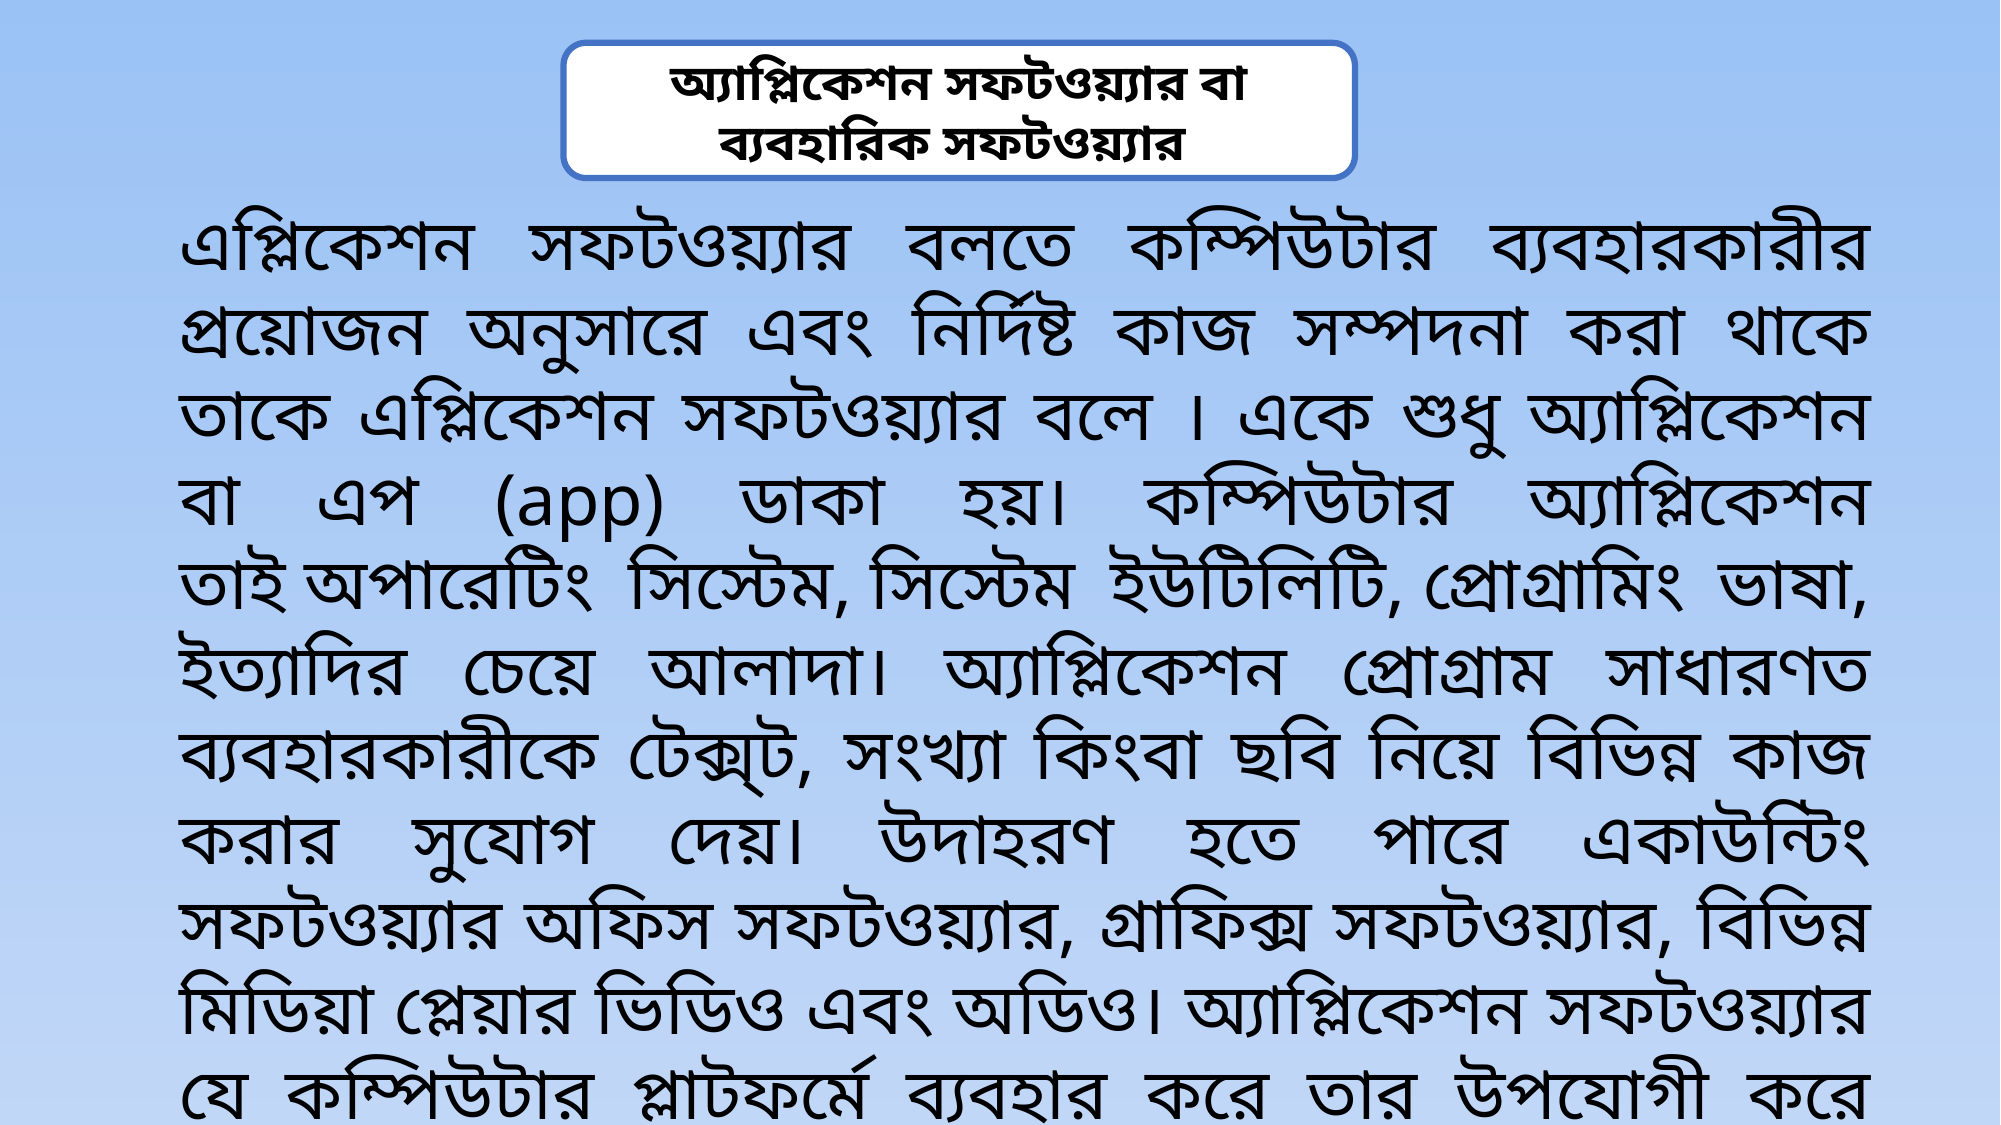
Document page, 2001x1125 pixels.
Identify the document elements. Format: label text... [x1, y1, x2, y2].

text_box অ্যাপ্লিকেশন সফটওয়্যার বা ব্যবহারিক সফটওয়্যার [562, 41, 1356, 180]
text_box এপ্লিকেশন সফটওয়্যার বলতে কম্পিউটার ব্যবহারকারীর প্রয়োজন অনুসারে এবং নির্দিষ্ট কাজ সম্পদনা করা থাকে তাকে এপ্লিকেশন সফটওয়্যার বলে । একে শুধু অ্যাপ্লিকেশন বা এপ (app) ডাকা হয়। কম্পিউটার অ্যাপ্লিকেশন তাই অপারেটিং সিস্টেম, সিস্টেম ইউটিলিটি, প্রোগ্রামিং ভাষা, ইত্যাদির চেয়ে আলাদা। অ্যাপ্লিকেশন প্রোগ্রাম সাধারণত ব্যবহারকারীকে টেক্স্‌ট, সংখ্যা কিংবা ছবি নিয়ে বিভিন্ন কাজ করার সুযোগ দেয়। উদাহরণ হতে পারে একাউন্টিং সফটওয়্যার অফিস সফটওয়্যার, গ্রাফিক্স সফটওয়্যার, বিভিন্ন মিডিয়া প্লেয়ার ভিডিও এবং অডিও। অ্যাপ্লিকেশন সফটওয়্যার যে কম্পিউটার প্লাটফর্মে ব্যবহার করে তার উপযোগী করে বানানো হয় যাতে সেটা প্লাটফর্মের সাথে সহজে কাজ করতে পারে। [165, 192, 1886, 1125]
